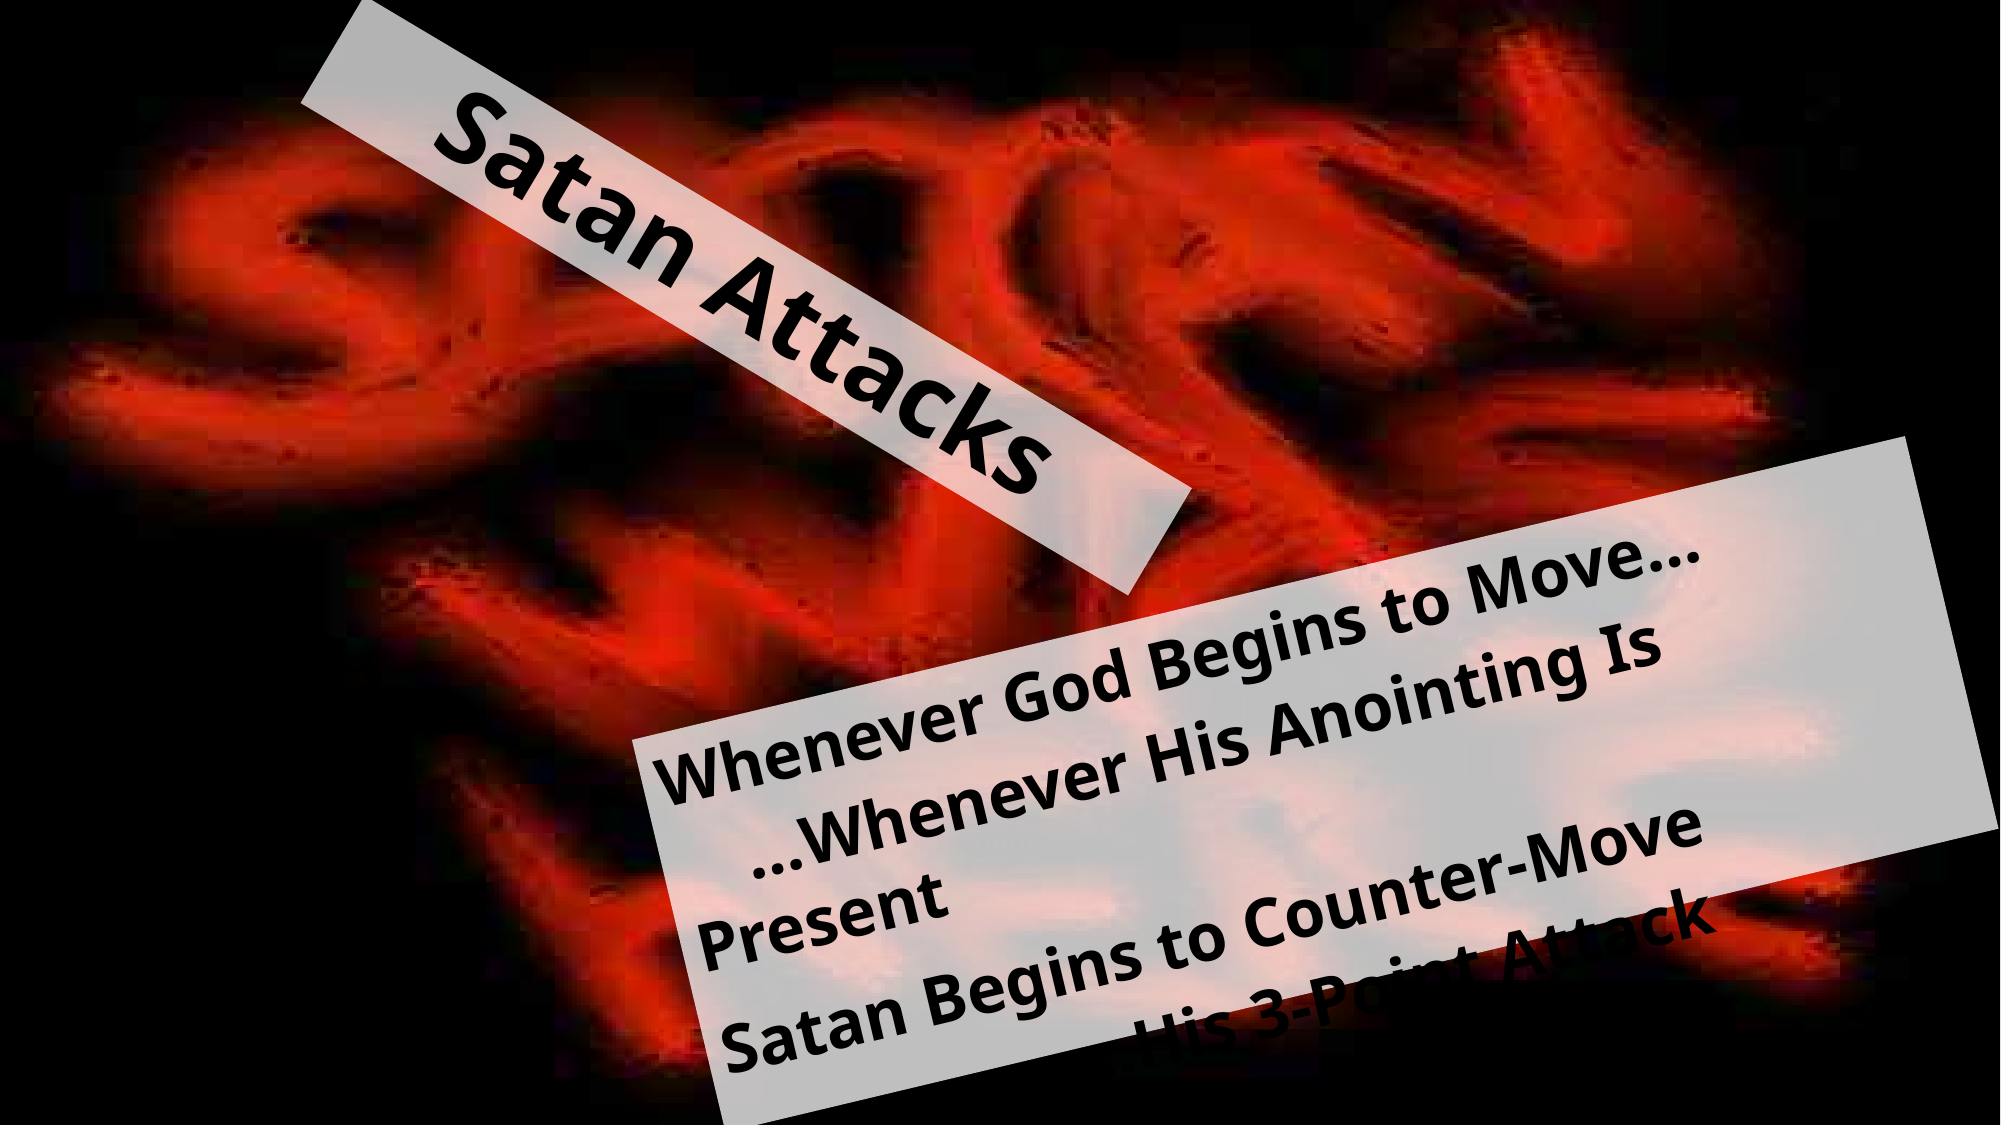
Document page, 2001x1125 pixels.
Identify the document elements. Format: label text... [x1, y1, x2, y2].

title Satan Attacks [300, 0, 1192, 596]
picture [0, 0, 2001, 1125]
subtitle Whenever God Begins to Move… …Whenever His Anointing Is Present Satan Begins to Counter-Move …His 3-Point Attack [631, 436, 1999, 1125]
